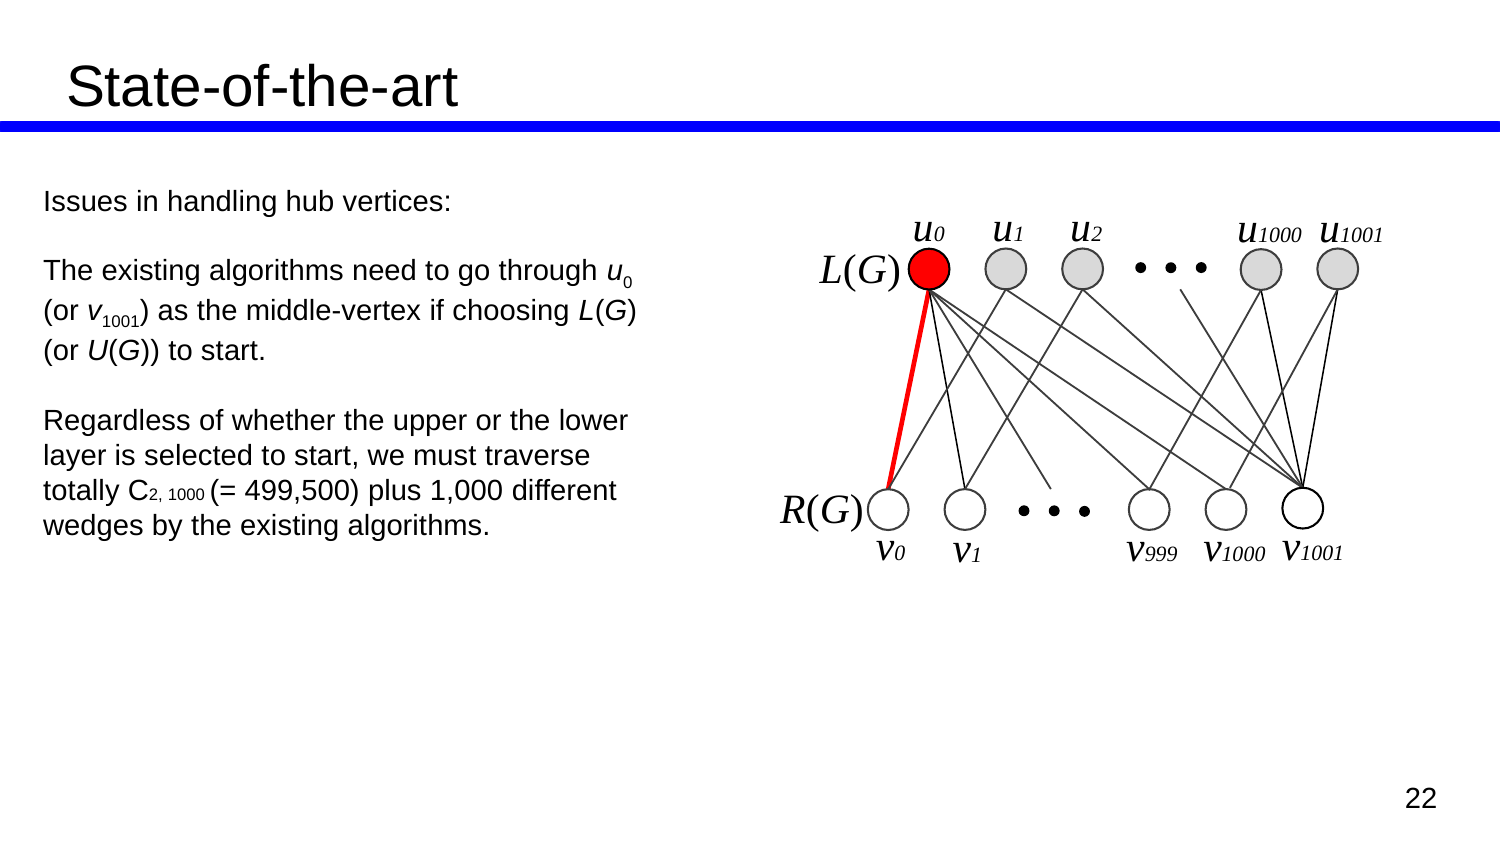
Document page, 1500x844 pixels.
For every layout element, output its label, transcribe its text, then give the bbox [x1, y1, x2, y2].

text_box u1 [977, 192, 1040, 258]
text_box u1001 [1304, 193, 1400, 258]
text_box [983, 246, 1029, 285]
text_box [1060, 258, 1106, 285]
text_box [1134, 261, 1148, 275]
text_box [1164, 261, 1178, 275]
text_box [1047, 504, 1061, 518]
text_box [1084, 289, 1147, 488]
text_box [879, 488, 911, 533]
text_box v1000 [1188, 512, 1281, 577]
picture [0, 121, 1500, 133]
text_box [1148, 289, 1262, 491]
title State-of-the-art [51, 32, 1449, 119]
text_box Issues in handling hub vertices: The existing algorithms need to go through u0 (or v1001) as the middle-vertex if choosing L(G) (or U(G)) to start. Regardless of whether the upper or the lower layer is selected to start, we must traverse totally C2, 1000 (= 499,500) plus 1,000 different wedges by the existing algorithms. [28, 174, 663, 584]
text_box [1262, 289, 1338, 489]
text_box [1078, 504, 1092, 518]
text_box [942, 500, 988, 532]
text_box [1315, 258, 1361, 291]
text_box v0 [861, 511, 921, 577]
text_box L(G) [804, 233, 917, 299]
text_box u1000 [1222, 193, 1304, 258]
text_box [1194, 261, 1208, 275]
text_box [917, 246, 952, 286]
text_box v1001 [1281, 511, 1360, 577]
text_box v999 [1111, 512, 1188, 577]
text_box [1238, 258, 1284, 285]
text_box v1 [937, 513, 997, 578]
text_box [964, 289, 1083, 490]
text_box [1126, 499, 1172, 532]
text_box R(G) [765, 474, 879, 540]
text_box [1017, 504, 1031, 518]
text_box u0 [897, 192, 960, 258]
slide_number 22 [1389, 764, 1480, 830]
text_box [1280, 498, 1326, 531]
text_box [1203, 499, 1249, 532]
text_box u2 [1055, 192, 1118, 258]
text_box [887, 289, 962, 490]
